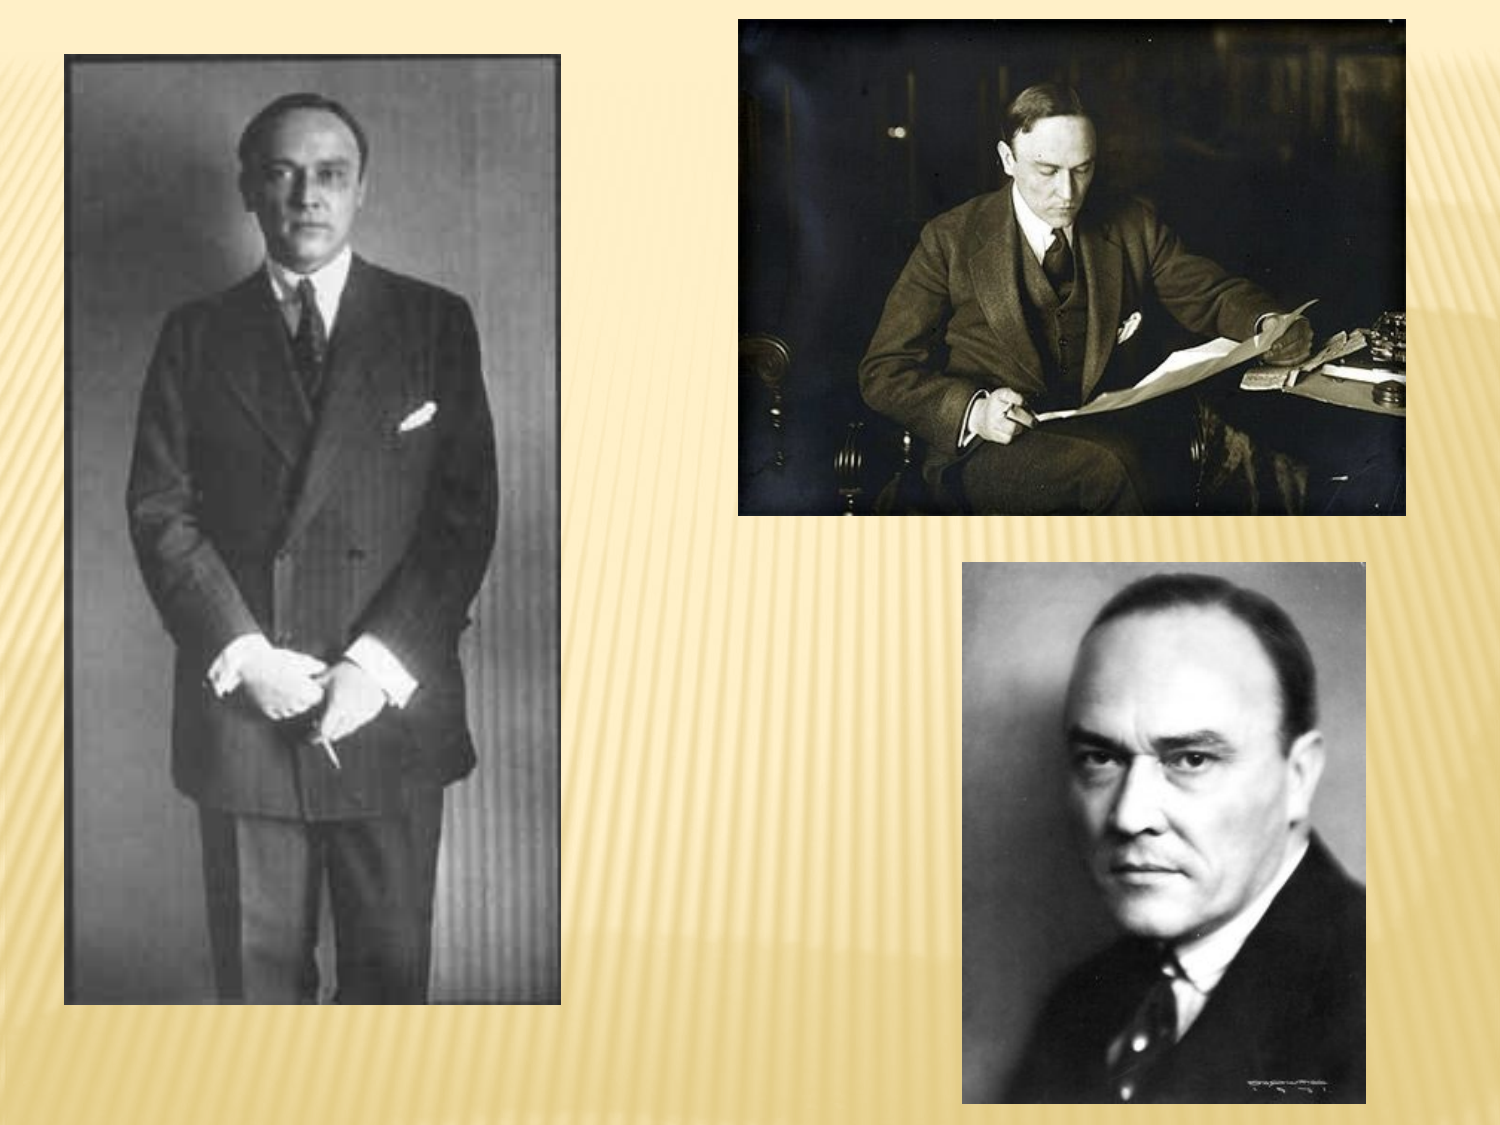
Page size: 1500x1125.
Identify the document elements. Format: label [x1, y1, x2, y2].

picture [737, 18, 1406, 516]
picture [962, 562, 1366, 1104]
picture [64, 54, 562, 1005]
